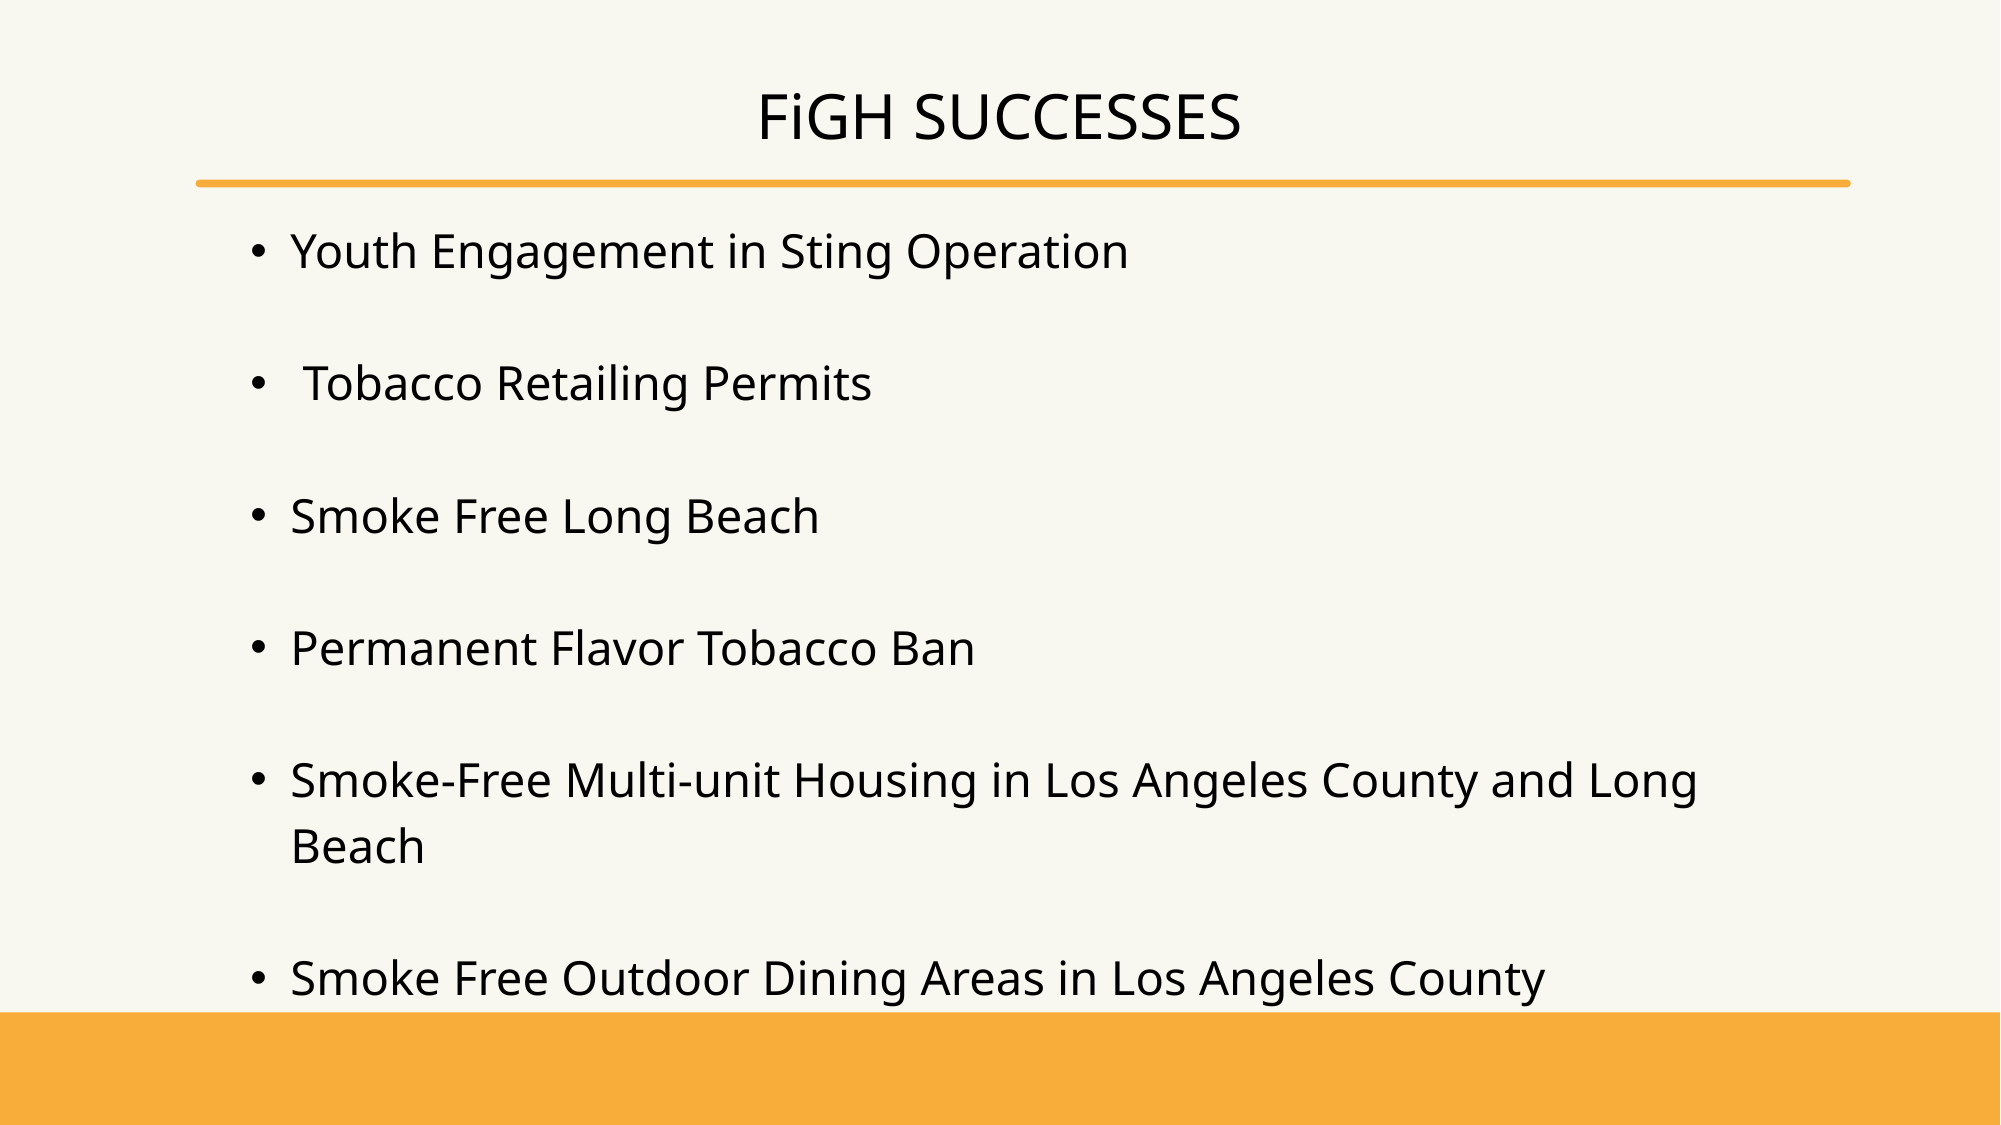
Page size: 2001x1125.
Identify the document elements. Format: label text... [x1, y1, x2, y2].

text_box [1847, 1012, 2000, 1125]
text_box FiGH SUCCESSES [89, 64, 1911, 152]
text_box Youth Engagement in Sting Operation Tobacco Retailing Permits Smoke Free Long Beach Permanent Flavor Tobacco Ban Smoke-Free Multi-unit Housing in Los Angeles County and Long Beach Smoke Free Outdoor Dining Areas in Los Angeles County [210, 212, 1847, 1125]
text_box [0, 1012, 210, 1125]
